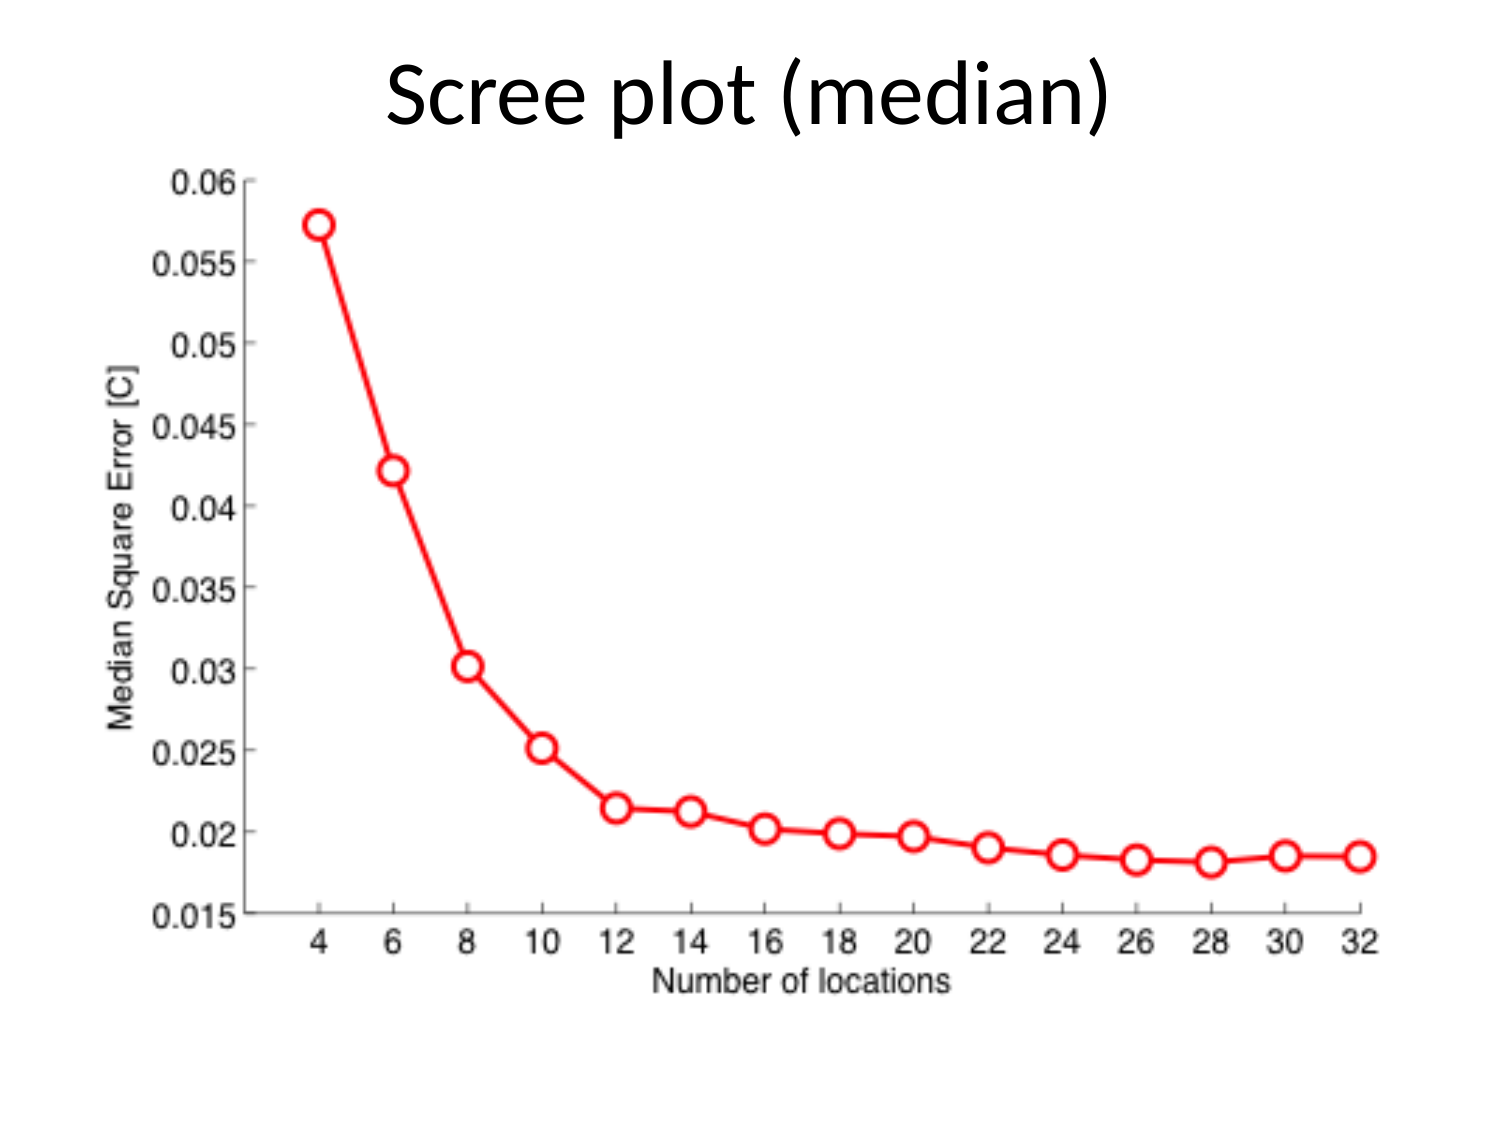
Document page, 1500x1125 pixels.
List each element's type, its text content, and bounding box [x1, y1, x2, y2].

title Scree plot (median) [75, 21, 1425, 153]
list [74, 153, 1426, 1006]
